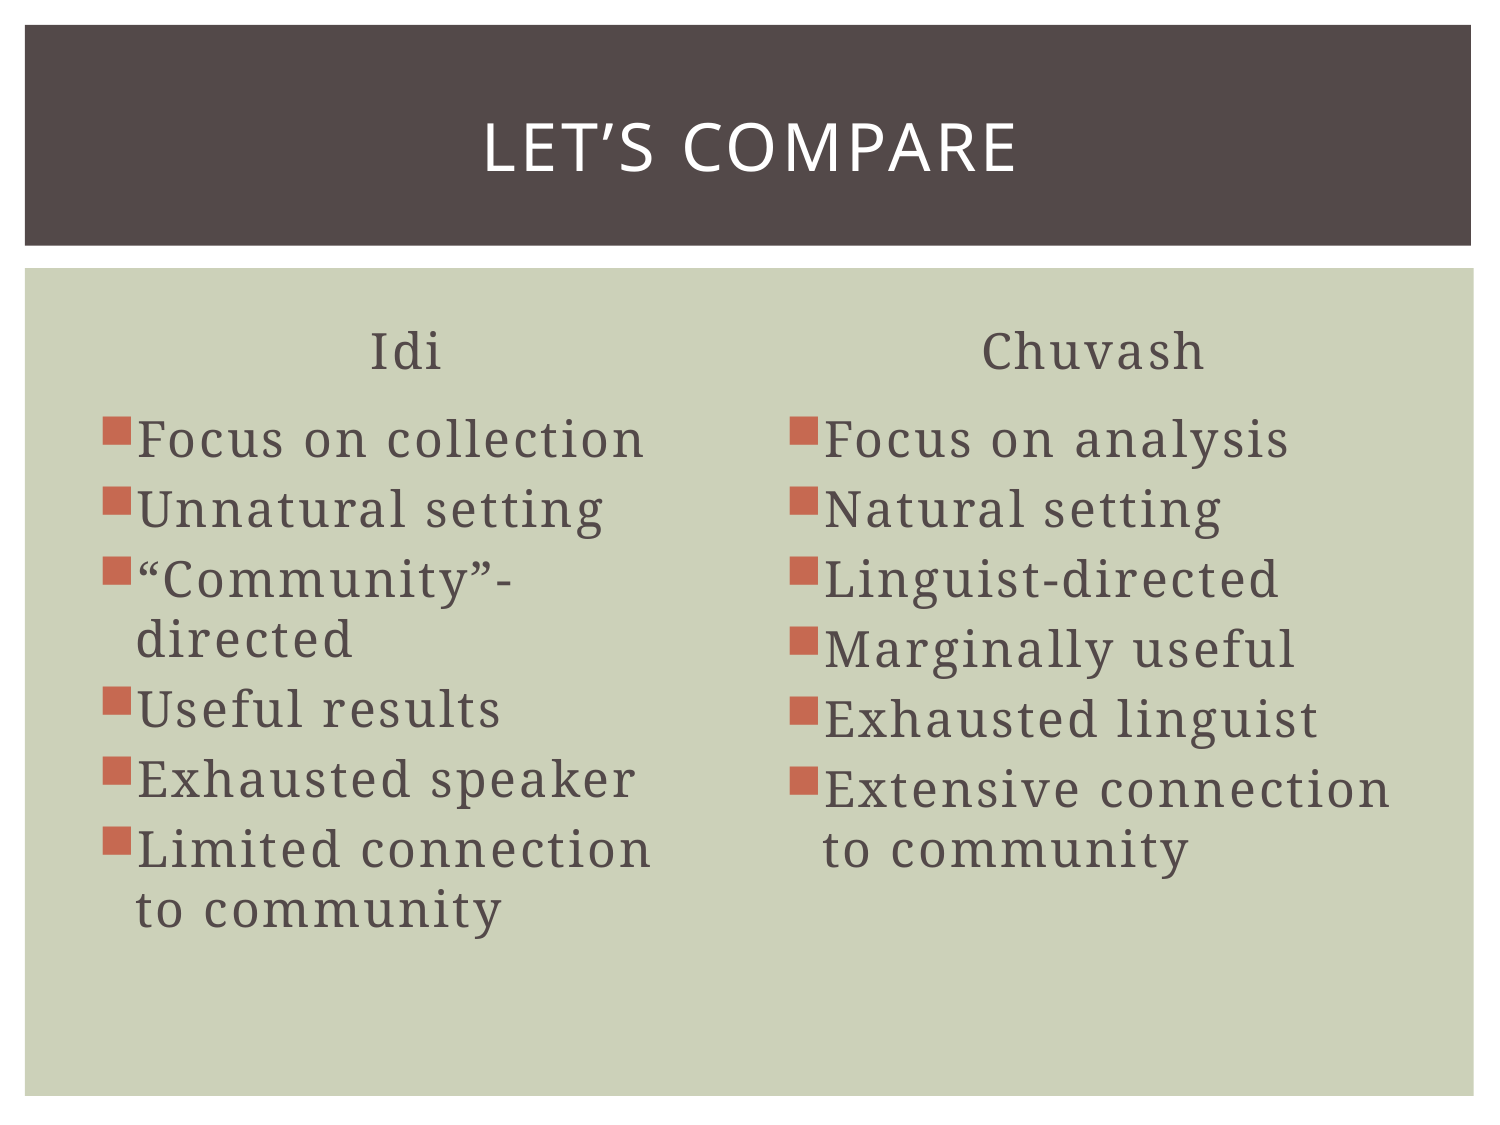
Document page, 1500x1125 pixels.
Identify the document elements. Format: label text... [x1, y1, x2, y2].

list Focus on analysis Natural setting Linguist-directed Marginally useful Exhausted linguist Extensive connection to community [761, 399, 1425, 1005]
list Idi [75, 282, 738, 388]
title Let’s Compare [62, 58, 1438, 232]
list Focus on collection Unnatural setting “Community”-directed Useful results Exhausted speaker Limited connection to community [75, 399, 738, 1005]
list Chuvash [761, 282, 1425, 388]
